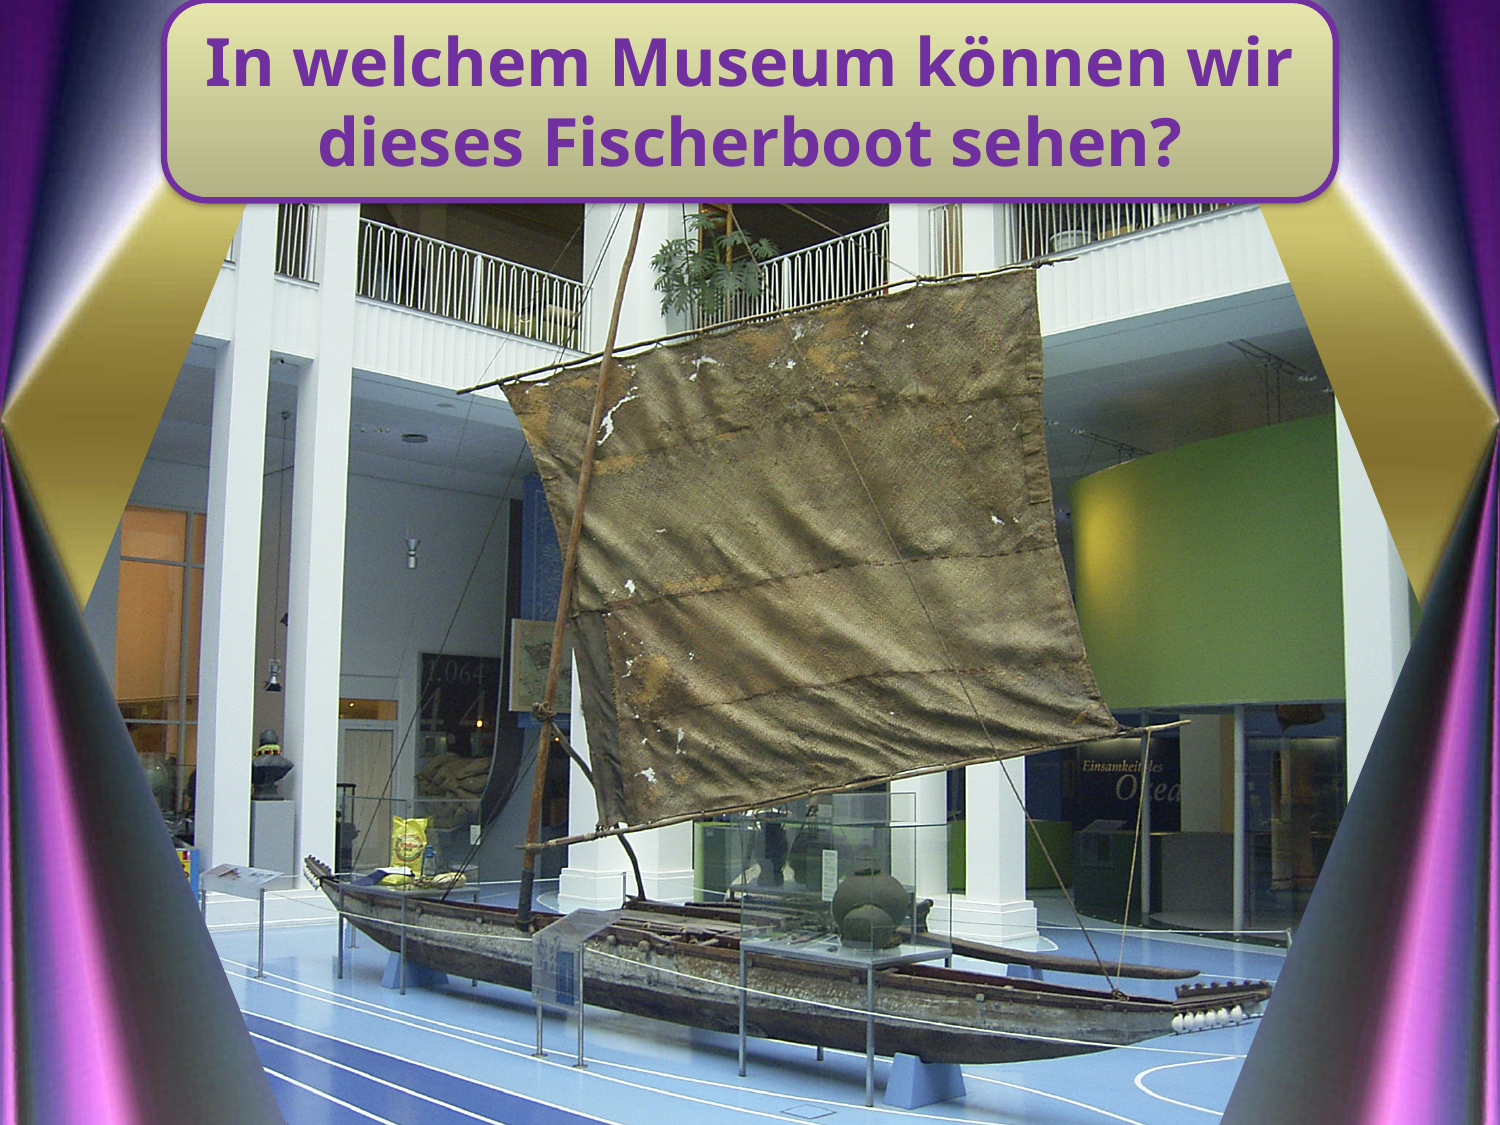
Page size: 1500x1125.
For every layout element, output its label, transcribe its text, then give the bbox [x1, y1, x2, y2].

picture [0, 0, 1500, 1125]
text_box In welchem Museum können wir dieses Fischerboot sehen? [163, 0, 1337, 103]
